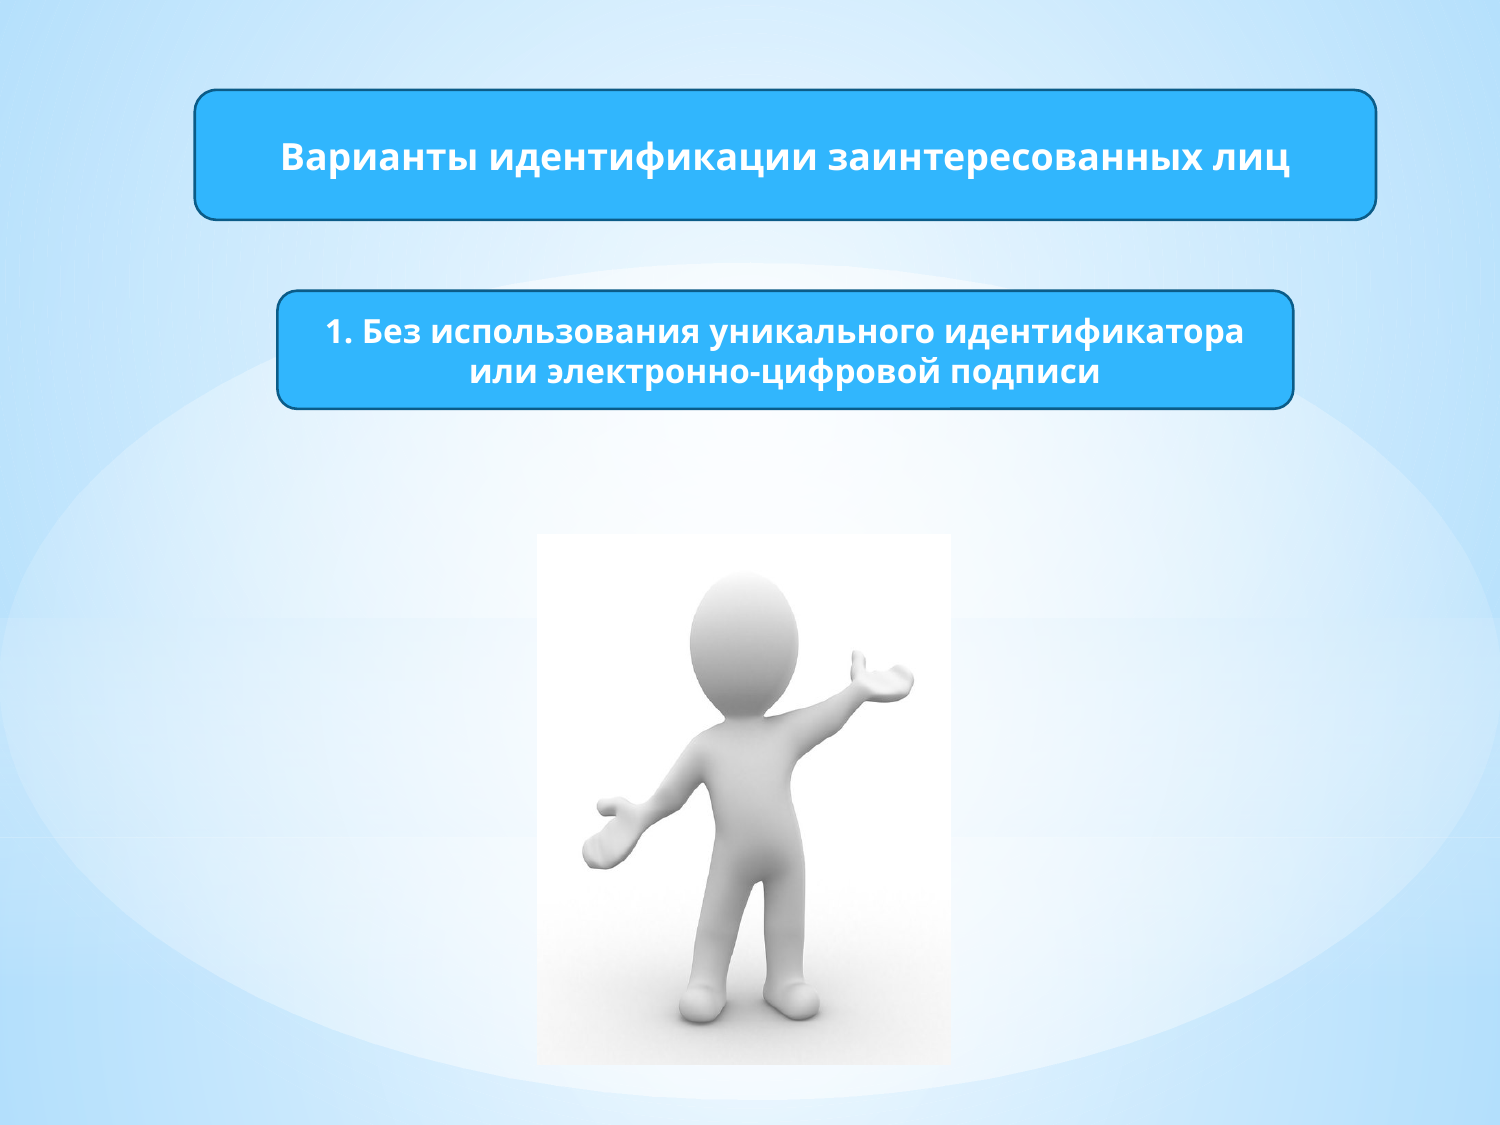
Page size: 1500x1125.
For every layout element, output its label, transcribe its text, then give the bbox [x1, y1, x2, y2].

picture [537, 534, 952, 1066]
text_box Варианты идентификации заинтересованных лиц [193, 88, 1378, 222]
text_box 1. Без использования уникального идентификатора или электронно-цифровой подписи [276, 289, 1295, 411]
